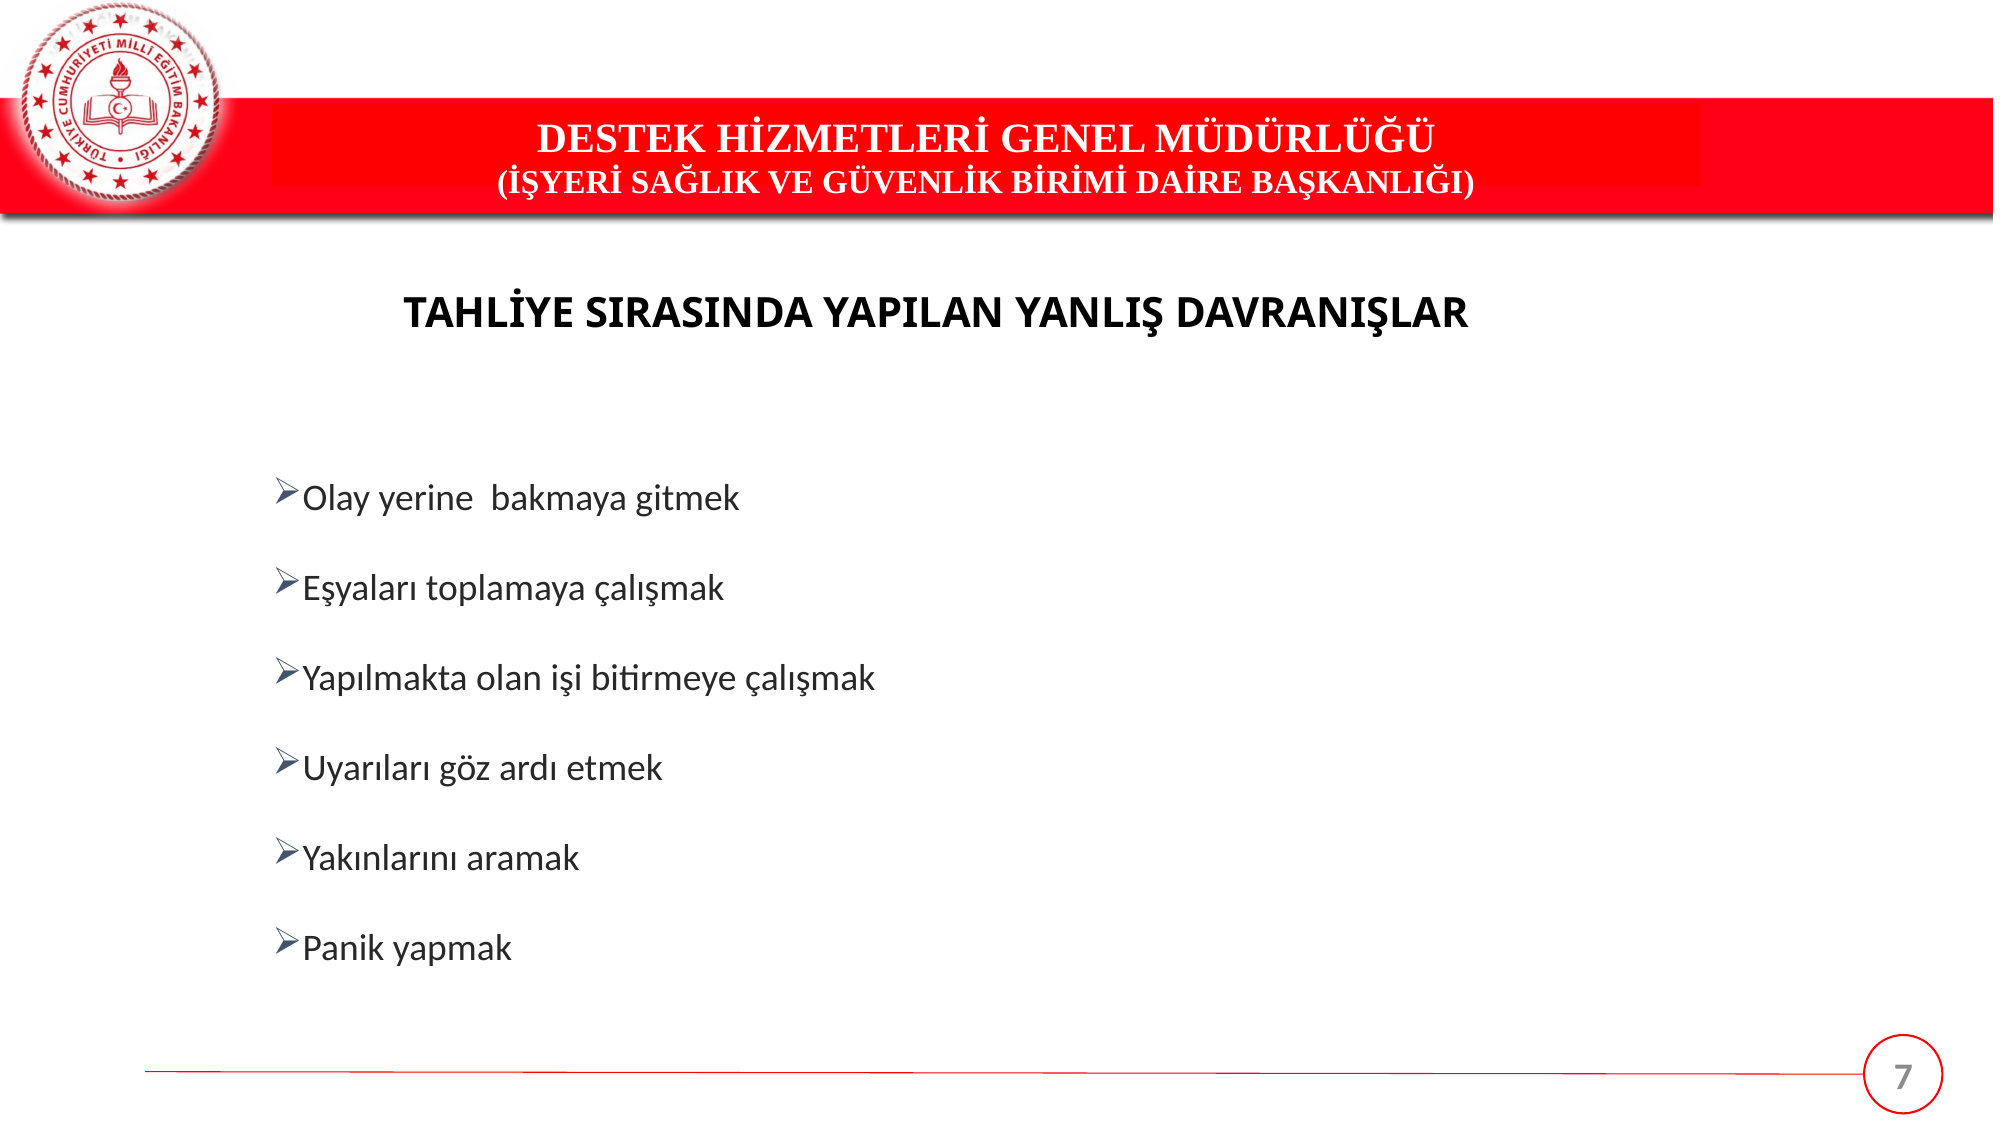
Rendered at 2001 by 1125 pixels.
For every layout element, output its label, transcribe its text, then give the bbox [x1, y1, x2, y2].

text_box DESTEK HİZMETLERİ GENEL MÜDÜRLÜĞÜ (İŞYERİ SAĞLIK VE GÜVENLİK BİRİMİ DAİRE BAŞKANLIĞI) [224, 102, 1749, 298]
slide_number 7 [1864, 1035, 1943, 1114]
text_box Olay yerine bakmaya gitmek Eşyaları toplamaya çalışmak Yapılmakta olan işi bitirmeye çalışmak Uyarıları göz ardı etmek Yakınlarını aramak Panik yapmak [199, 420, 1642, 931]
picture [0, 0, 245, 226]
text_box TAHLİYE SIRASINDA YAPILAN YANLIŞ DAVRANIŞLAR [186, 280, 1687, 342]
